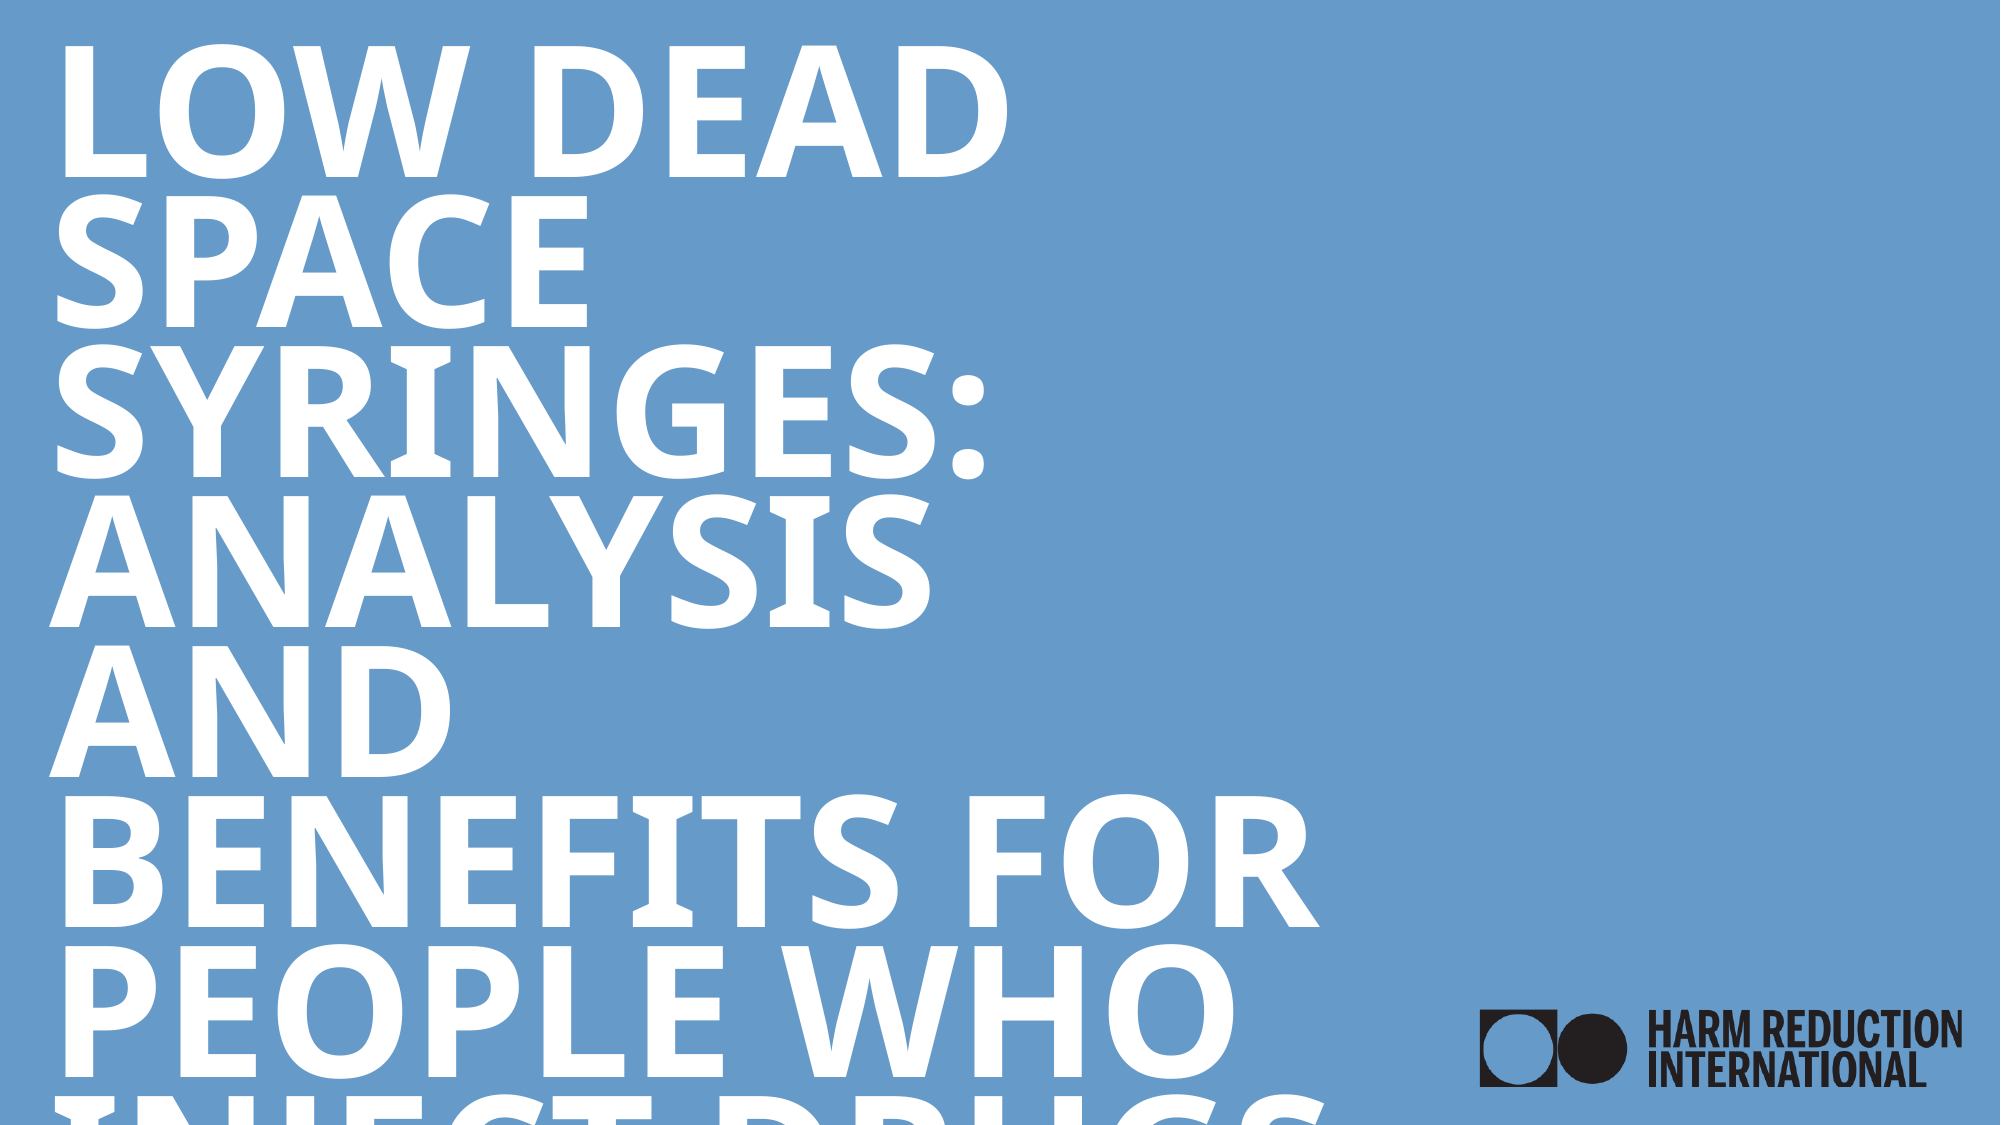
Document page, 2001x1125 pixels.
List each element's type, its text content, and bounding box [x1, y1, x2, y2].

text_box LOW DEAD SPACE SYRINGES: ANALYSIS AND BENEFITS FOR PEOPLE WHO INJECT DRUGS [35, 56, 1357, 1125]
picture [1479, 1009, 1962, 1087]
